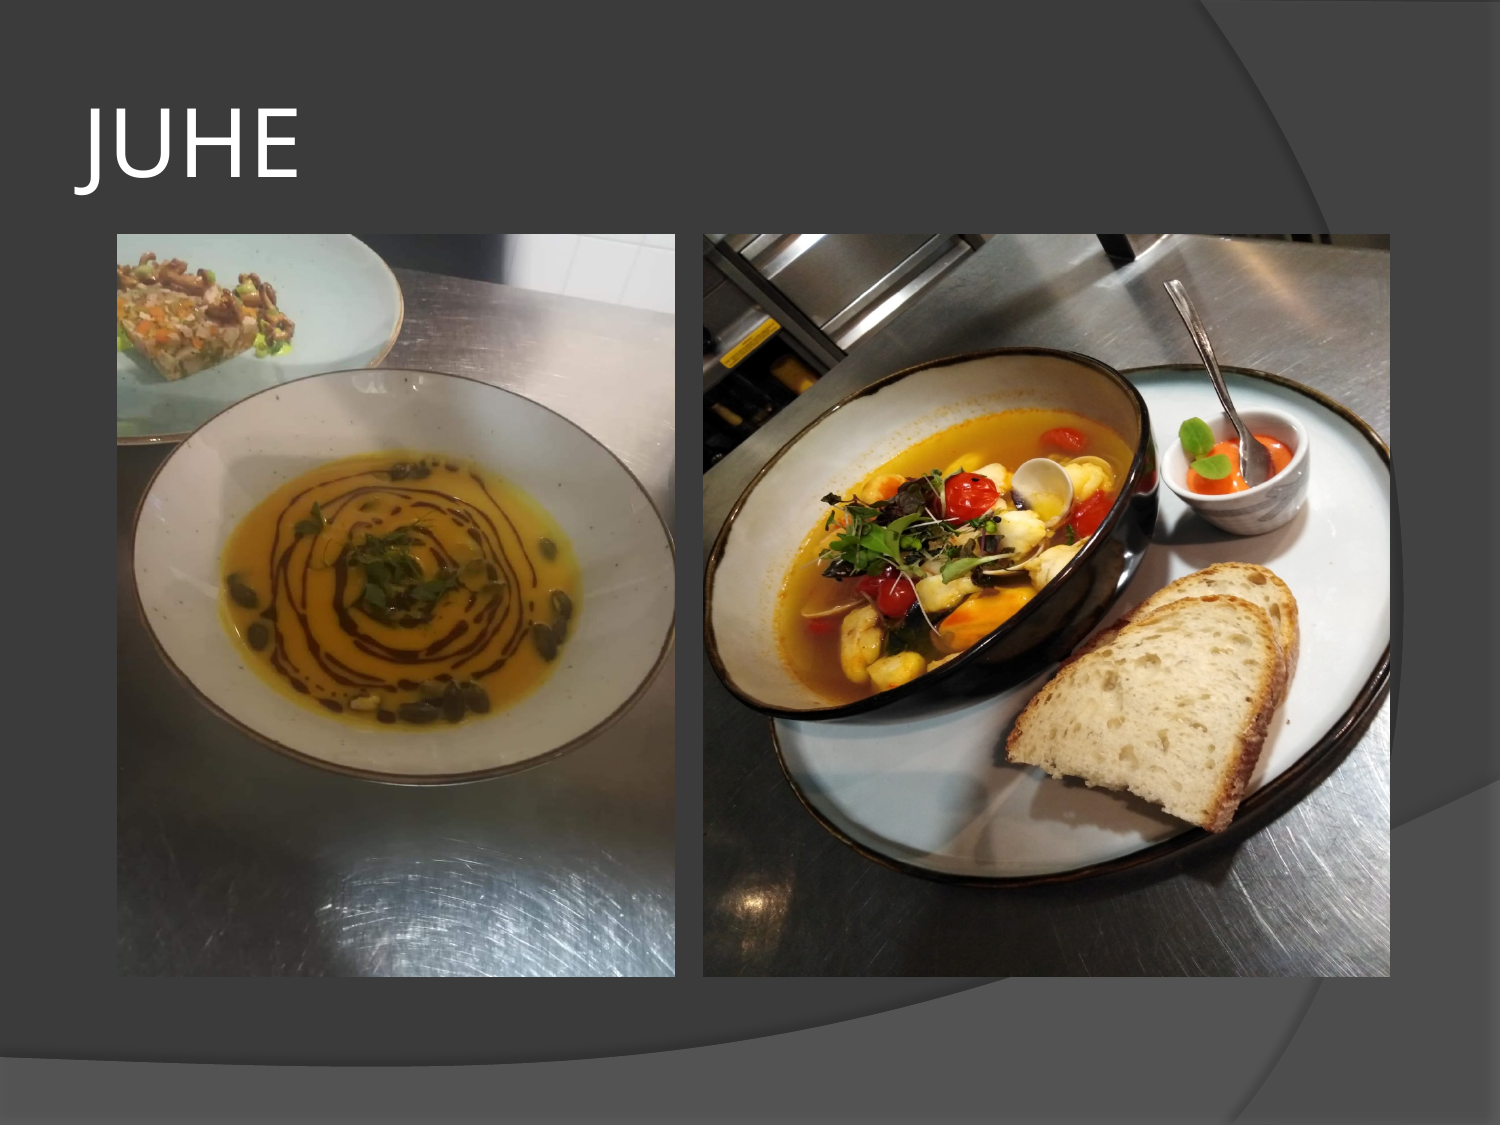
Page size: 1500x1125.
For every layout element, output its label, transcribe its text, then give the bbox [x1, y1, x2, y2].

title JUHE [75, 45, 1300, 233]
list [116, 234, 675, 977]
picture [702, 234, 1390, 977]
